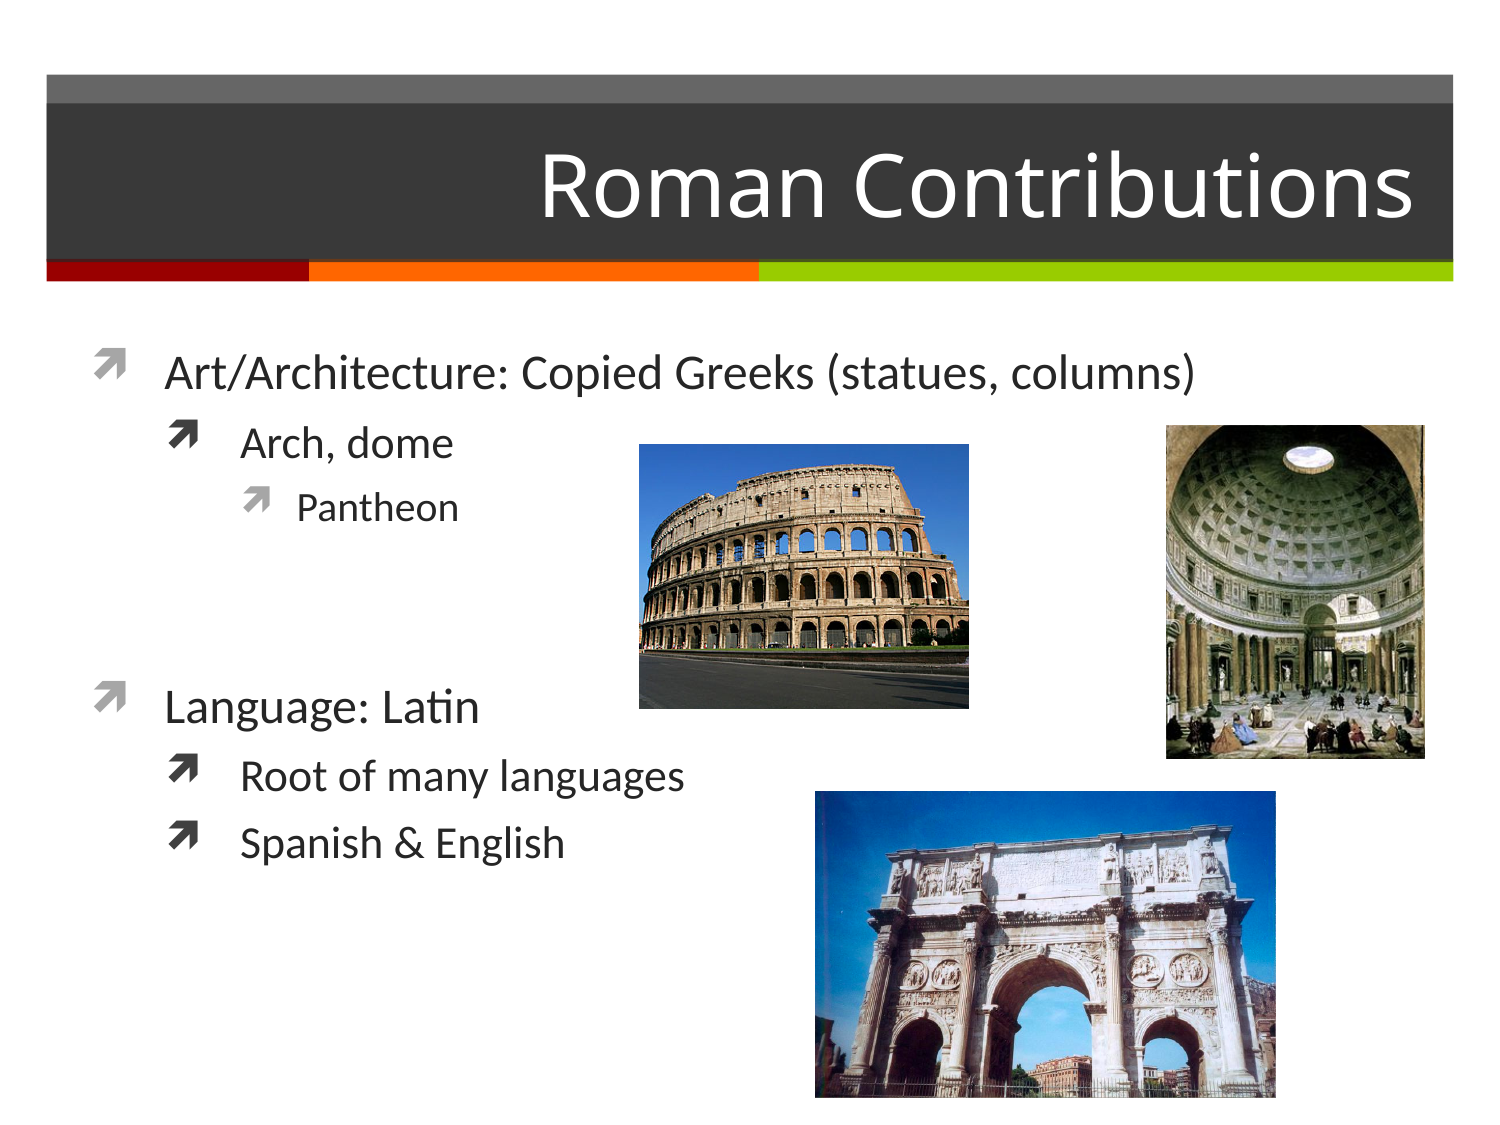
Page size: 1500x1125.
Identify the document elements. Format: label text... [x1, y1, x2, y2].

title Roman Contributions [46, 103, 1454, 263]
picture [814, 790, 1276, 1099]
picture [1166, 425, 1426, 759]
list Art/Architecture: Copied Greeks (statues, columns) Arch, dome Pantheon Language: Latin Root of many languages Spanish & English [75, 332, 1425, 1098]
picture [638, 444, 970, 709]
